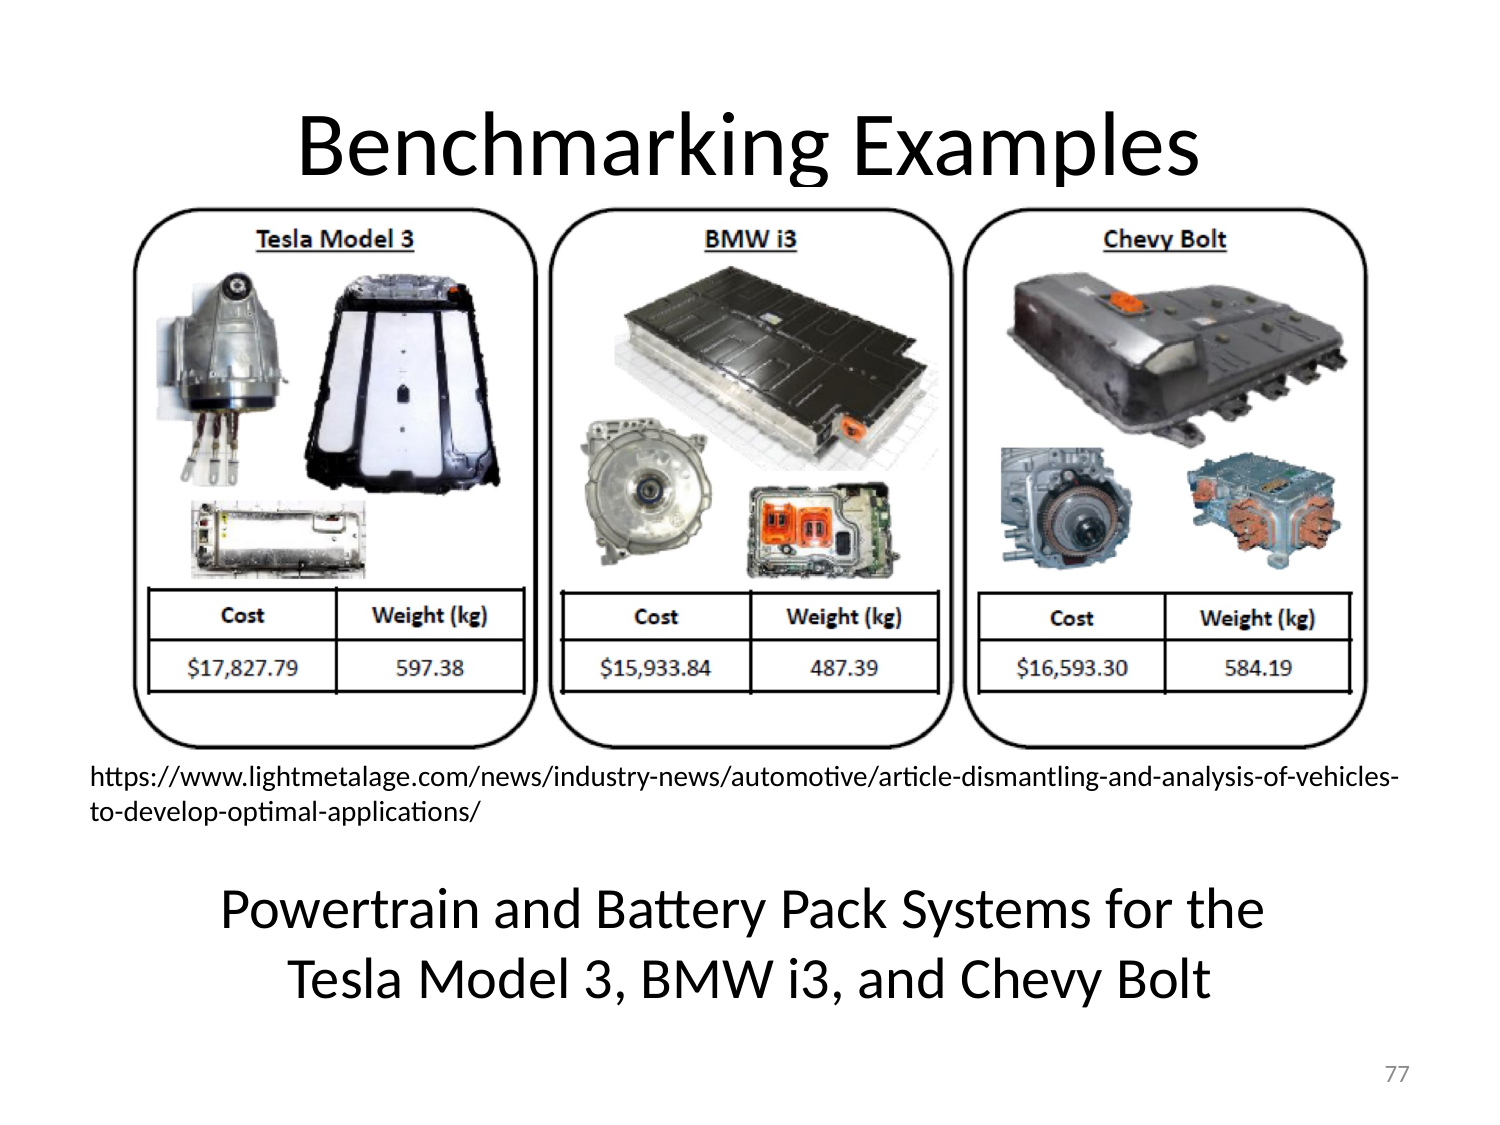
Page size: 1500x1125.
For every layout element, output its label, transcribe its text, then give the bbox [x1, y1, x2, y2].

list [114, 187, 1386, 807]
title Benchmarking Examples [75, 45, 1425, 233]
slide_number 77 [1074, 1042, 1425, 1103]
text_box Powertrain and Battery Pack Systems for the Tesla Model 3, BMW i3, and Chevy Bolt [50, 862, 1450, 1018]
text_box https://www.lightmetalage.com/news/industry-news/automotive/article-dismantling-and-analysis-of-vehicles-to-develop-optimal-applications/ [74, 749, 1425, 835]
